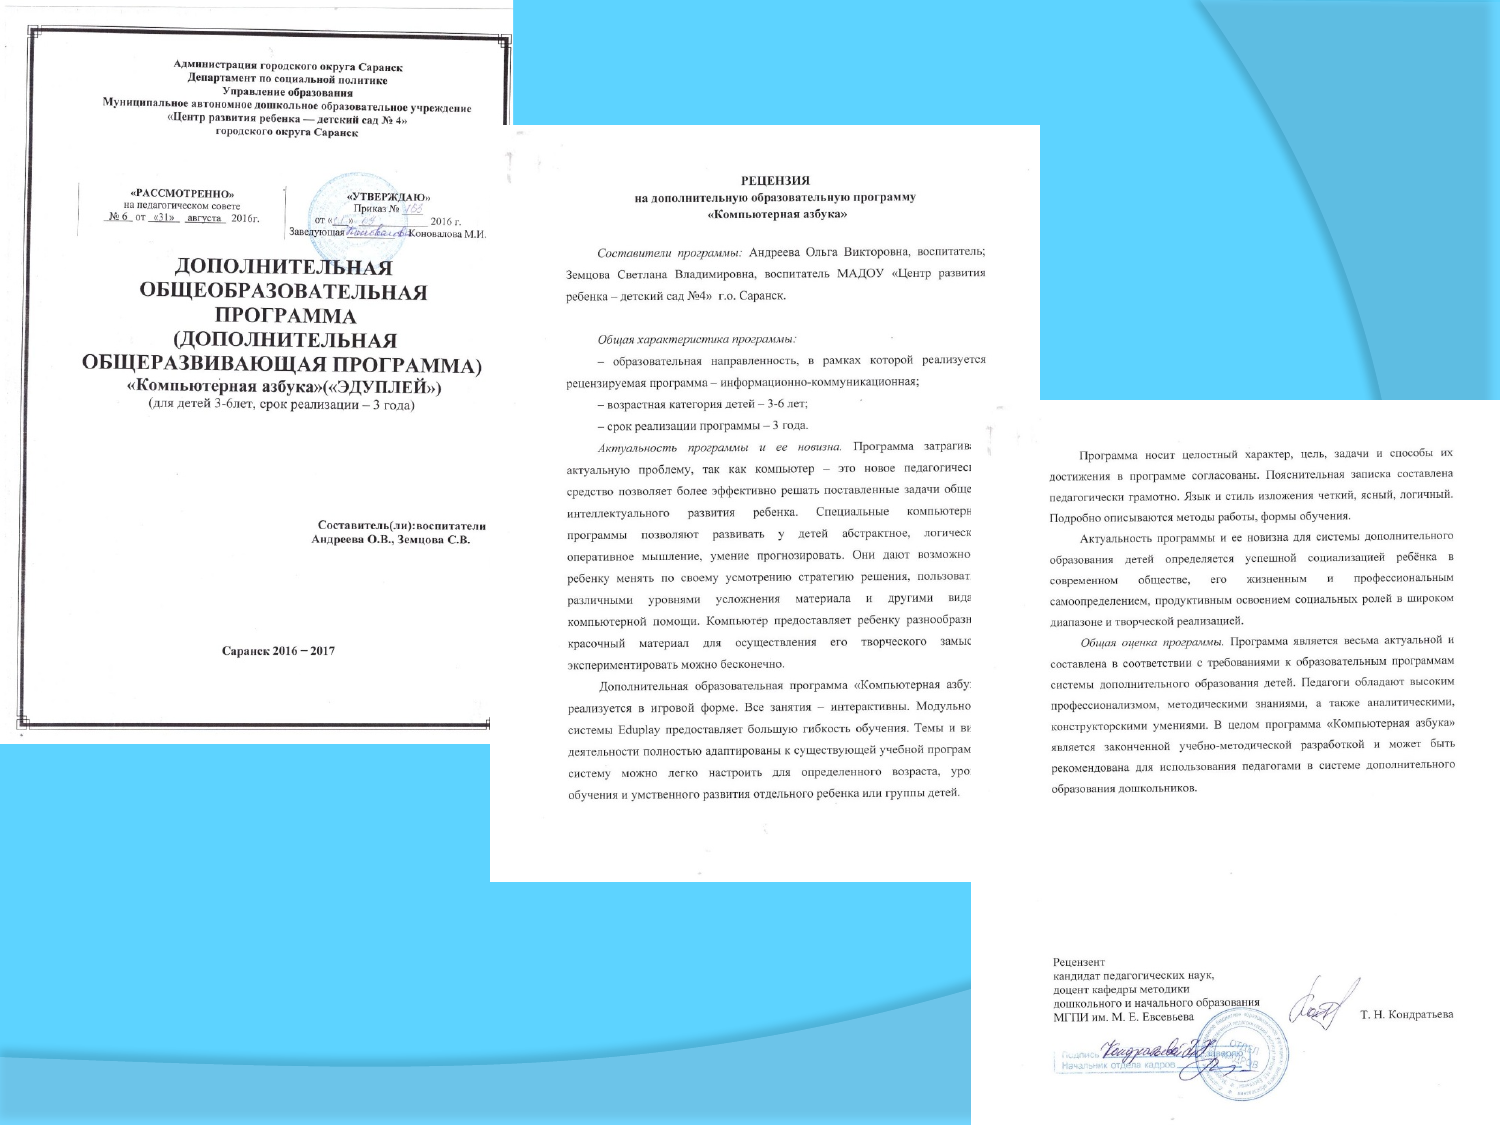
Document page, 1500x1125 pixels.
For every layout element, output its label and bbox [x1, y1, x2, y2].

picture [489, 125, 1040, 882]
picture [971, 400, 1500, 1125]
picture [0, 0, 514, 745]
